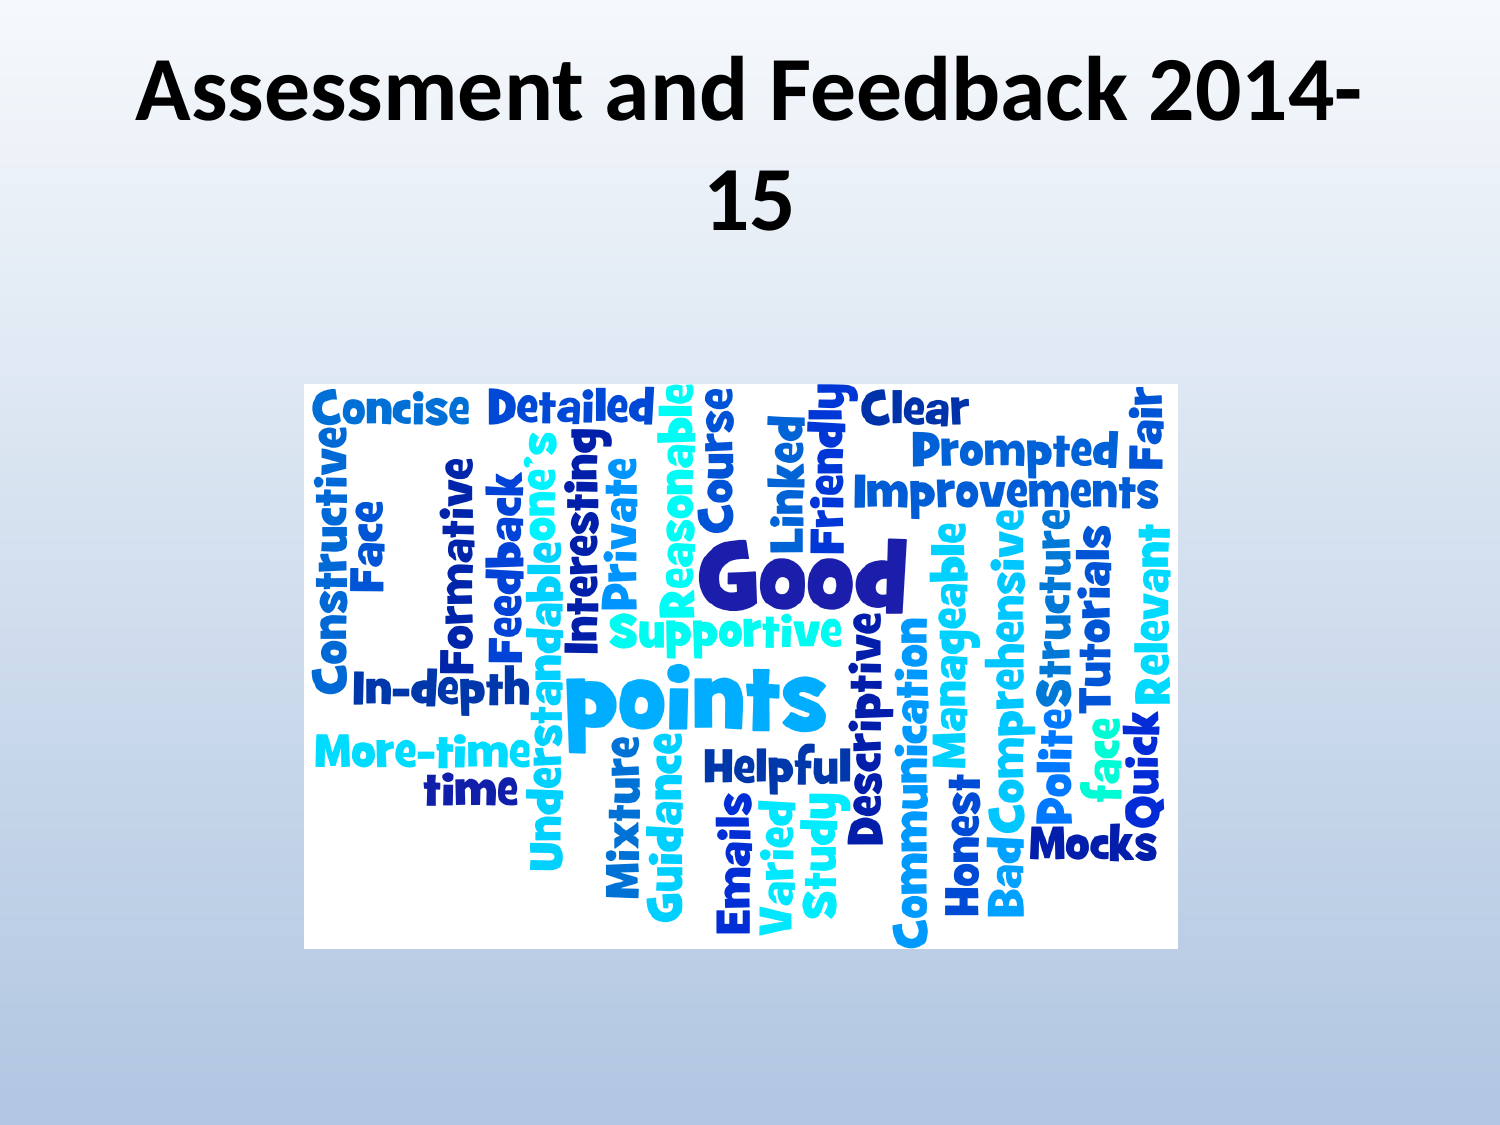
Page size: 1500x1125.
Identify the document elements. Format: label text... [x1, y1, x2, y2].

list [224, 262, 1276, 1006]
title Assessment and Feedback 2014-15 [75, 45, 1425, 233]
